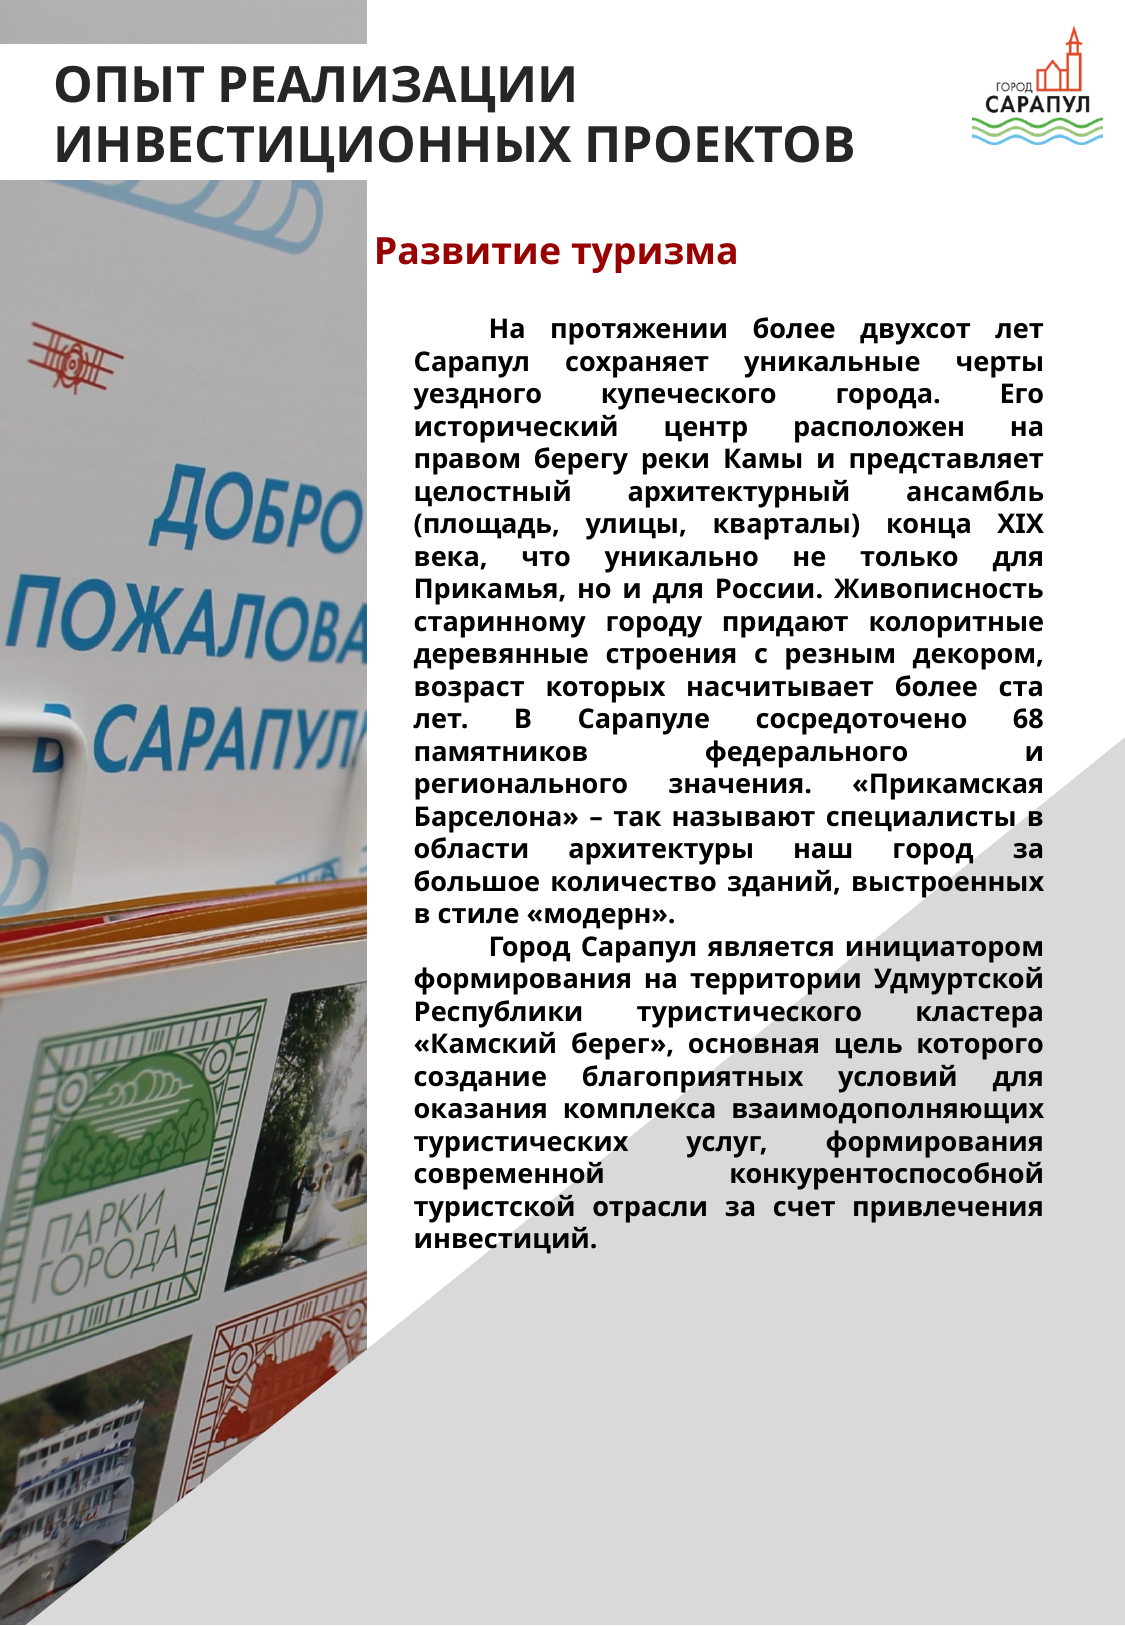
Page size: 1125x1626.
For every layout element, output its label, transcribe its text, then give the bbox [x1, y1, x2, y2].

text_box [374, 735, 1125, 1625]
text_box ОПЫТ РЕАЛИЗАЦИИ ИНВЕСТИЦИОННЫХ ПРОЕКТОВ [374, 44, 945, 180]
text_box Развитие туризма [374, 219, 1094, 280]
picture [972, 25, 1104, 145]
picture [0, 0, 367, 1625]
text_box На протяжении более двухсот лет Сарапул сохраняет уникальные черты уездного купеческого города. Его исторический центр расположен на правом берегу реки Камы и представляет целостный архитектурный ансамбль (площадь, улицы, кварталы) конца XIX века, что уникально не только для Прикамья, но и для России. Живописность старинному городу придают колоритные деревянные строения с резным декором, возраст которых насчитывает более ста лет. В Сарапуле сосредоточено 68 памятников федерального и регионального значения. «Прикамская Барселона» – так называют специалисты в области архитектуры наш город за большое количество зданий, выстроенных в стиле «модерн». Город Сарапул является инициатором формирования на территории Удмуртской Республики туристического кластера «Камский берег», основная цель которого создание благоприятных условий для оказания комплекса взаимодополняющих туристических услуг, формирования современной конкурентоспособной туристской отрасли за счет привлечения инвестиций. [398, 304, 1059, 1262]
